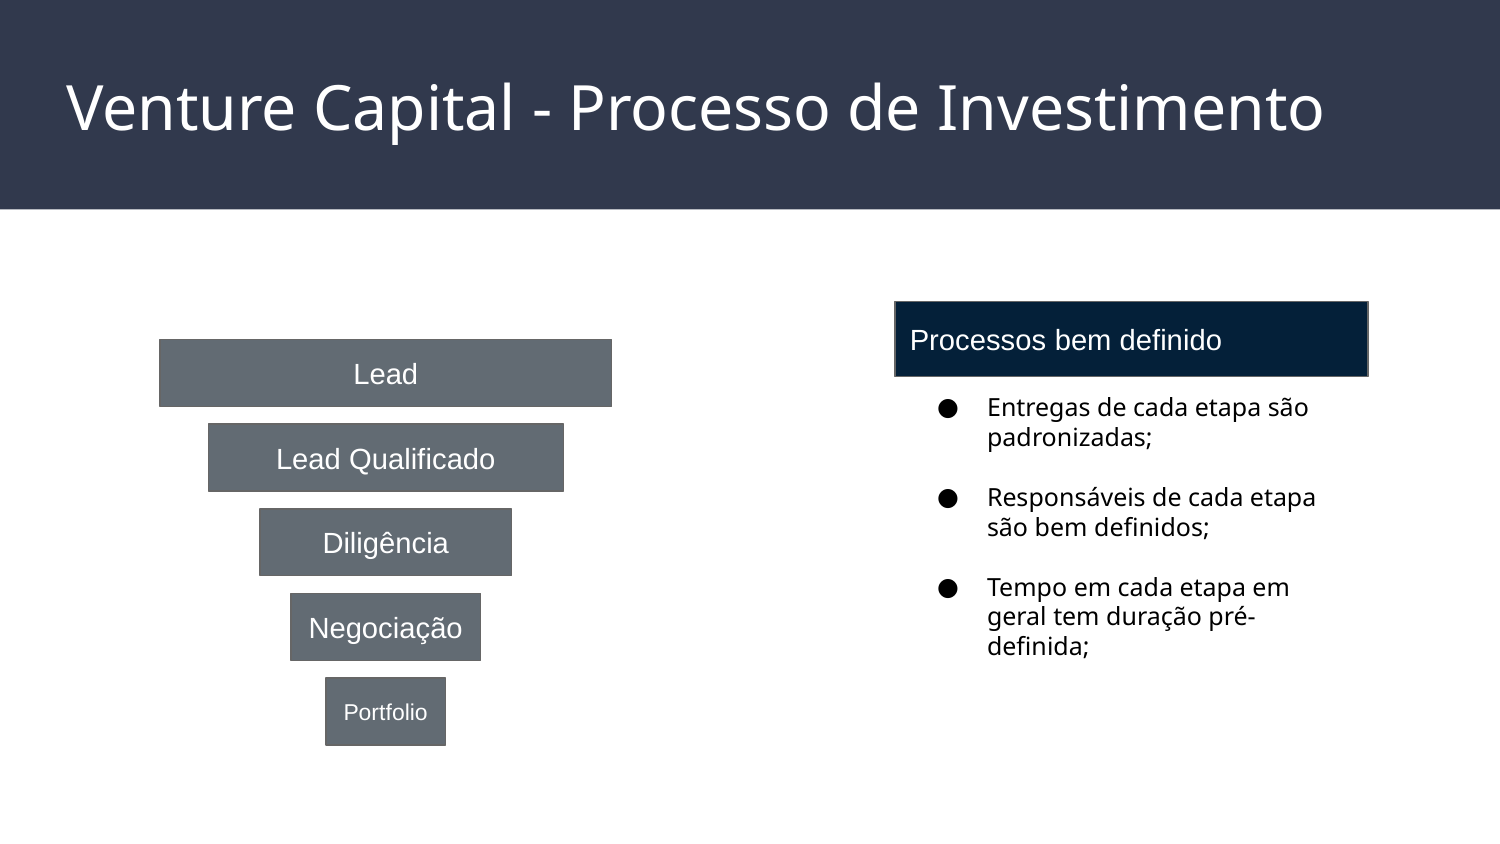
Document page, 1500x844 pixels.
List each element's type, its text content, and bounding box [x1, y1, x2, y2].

text_box Negociação [290, 593, 481, 661]
text_box Entregas de cada etapa são padronizadas; Responsáveis de cada etapa são bem definidos; Tempo em cada etapa em geral tem duração pré-definida; [897, 376, 1371, 709]
text_box Portfolio [325, 678, 446, 746]
text_box Diligência [260, 508, 512, 576]
title Venture Capital - Processo de Investimento [51, 54, 1449, 157]
text_box Lead [159, 339, 612, 407]
text_box Lead Qualificado [208, 424, 564, 492]
text_box Processos bem definido [894, 301, 1368, 377]
